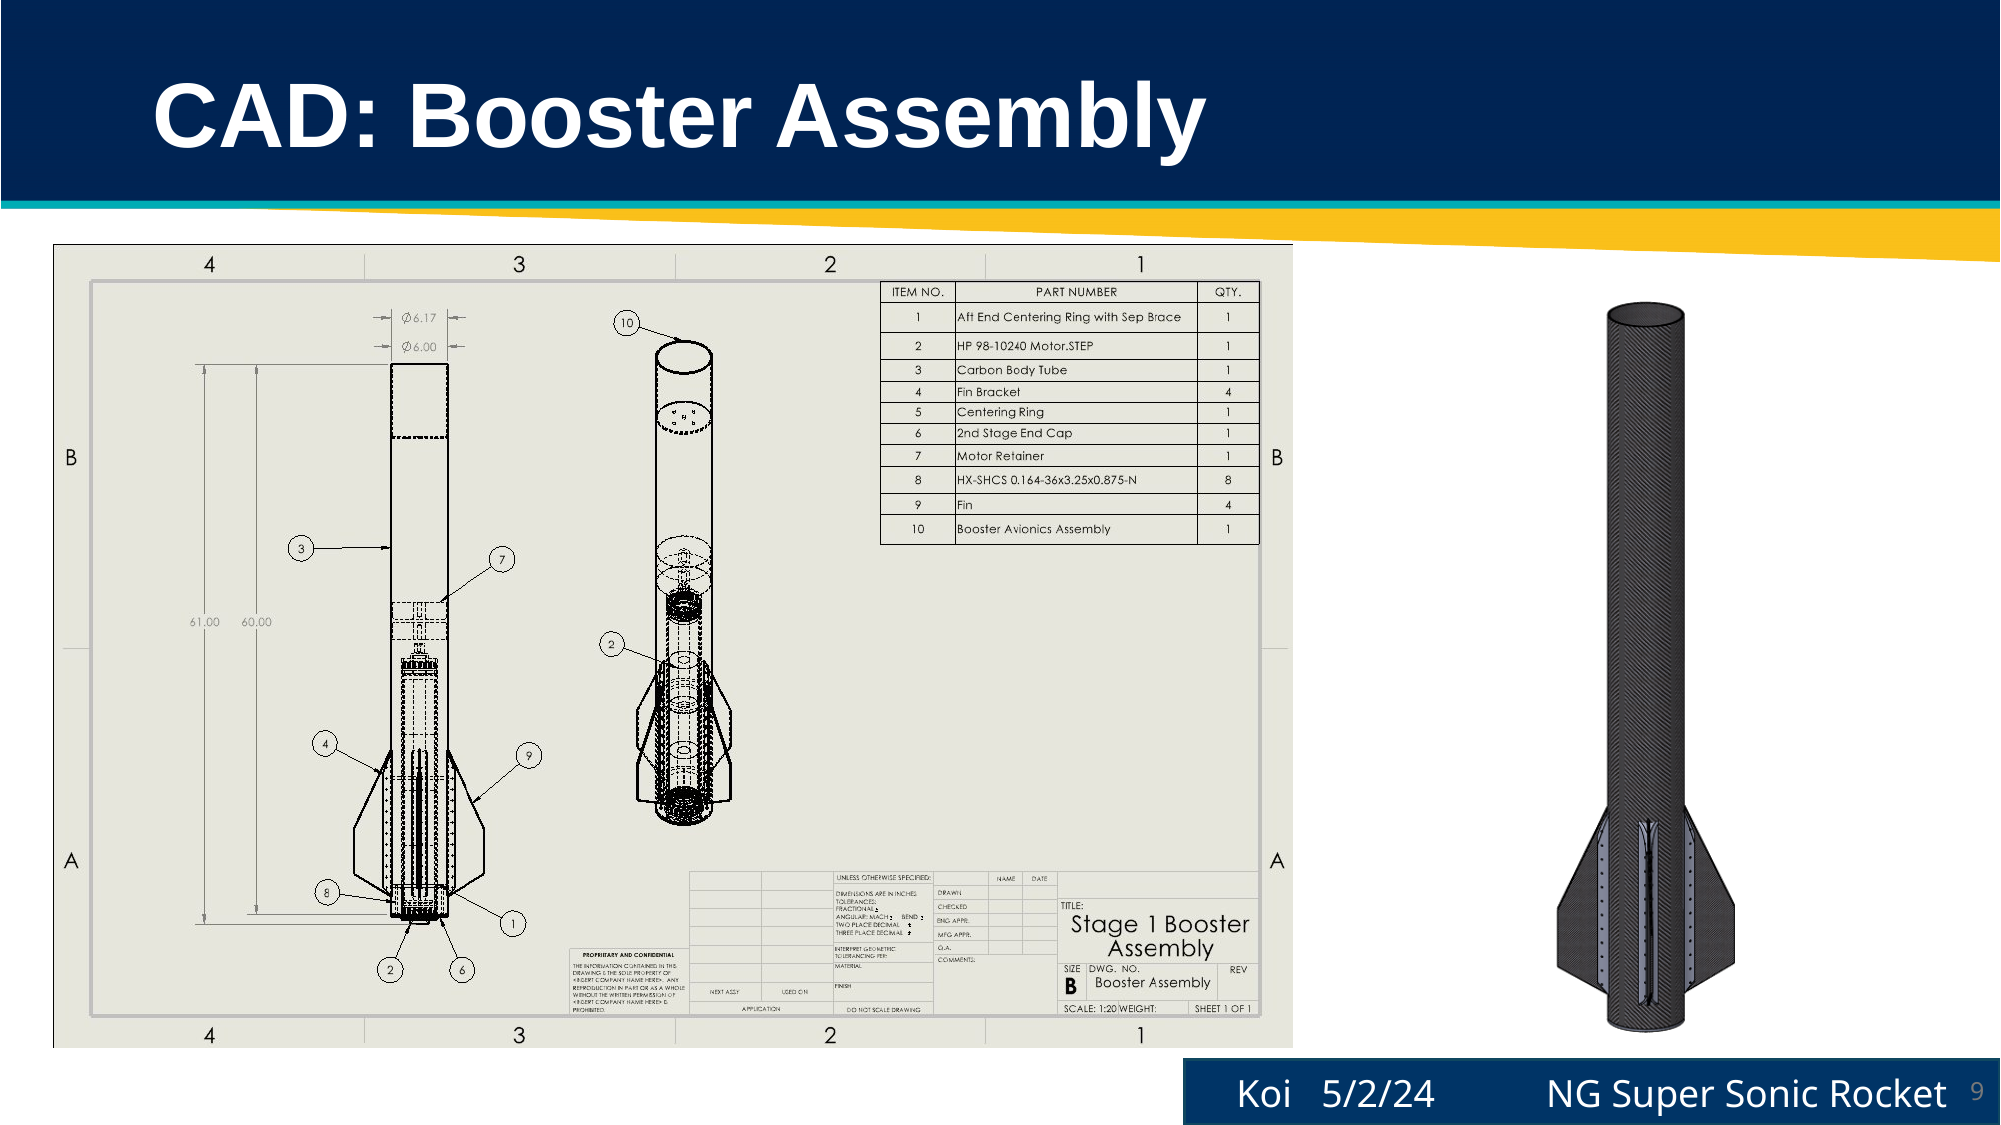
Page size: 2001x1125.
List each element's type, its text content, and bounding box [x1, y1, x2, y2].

picture [1549, 298, 1736, 1037]
slide_number 9 [1549, 1062, 2000, 1123]
text_box Koi 5/2/24 NG Super Sonic Rocket [1183, 1058, 2000, 1125]
picture [0, 202, 2000, 1049]
picture [0, 0, 2000, 199]
